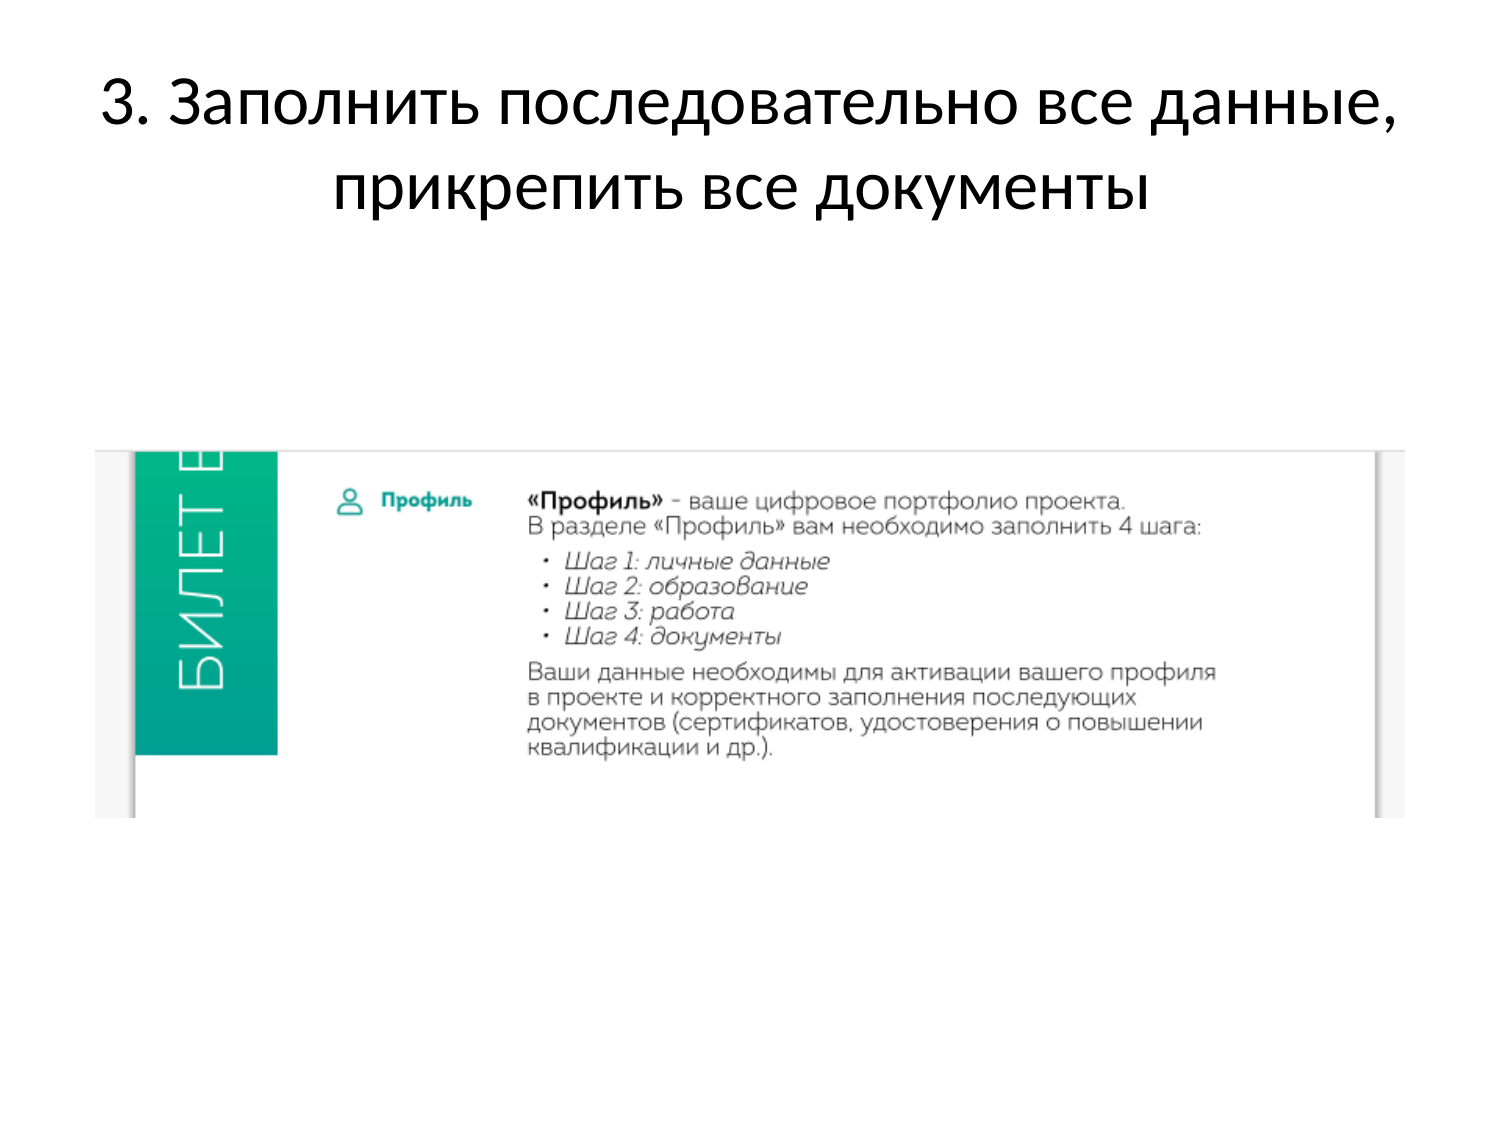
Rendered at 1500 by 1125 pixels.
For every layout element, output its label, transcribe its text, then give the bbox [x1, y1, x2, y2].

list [94, 449, 1405, 819]
title 3. Заполнить последовательно все данные, прикрепить все документы [75, 45, 1425, 233]
